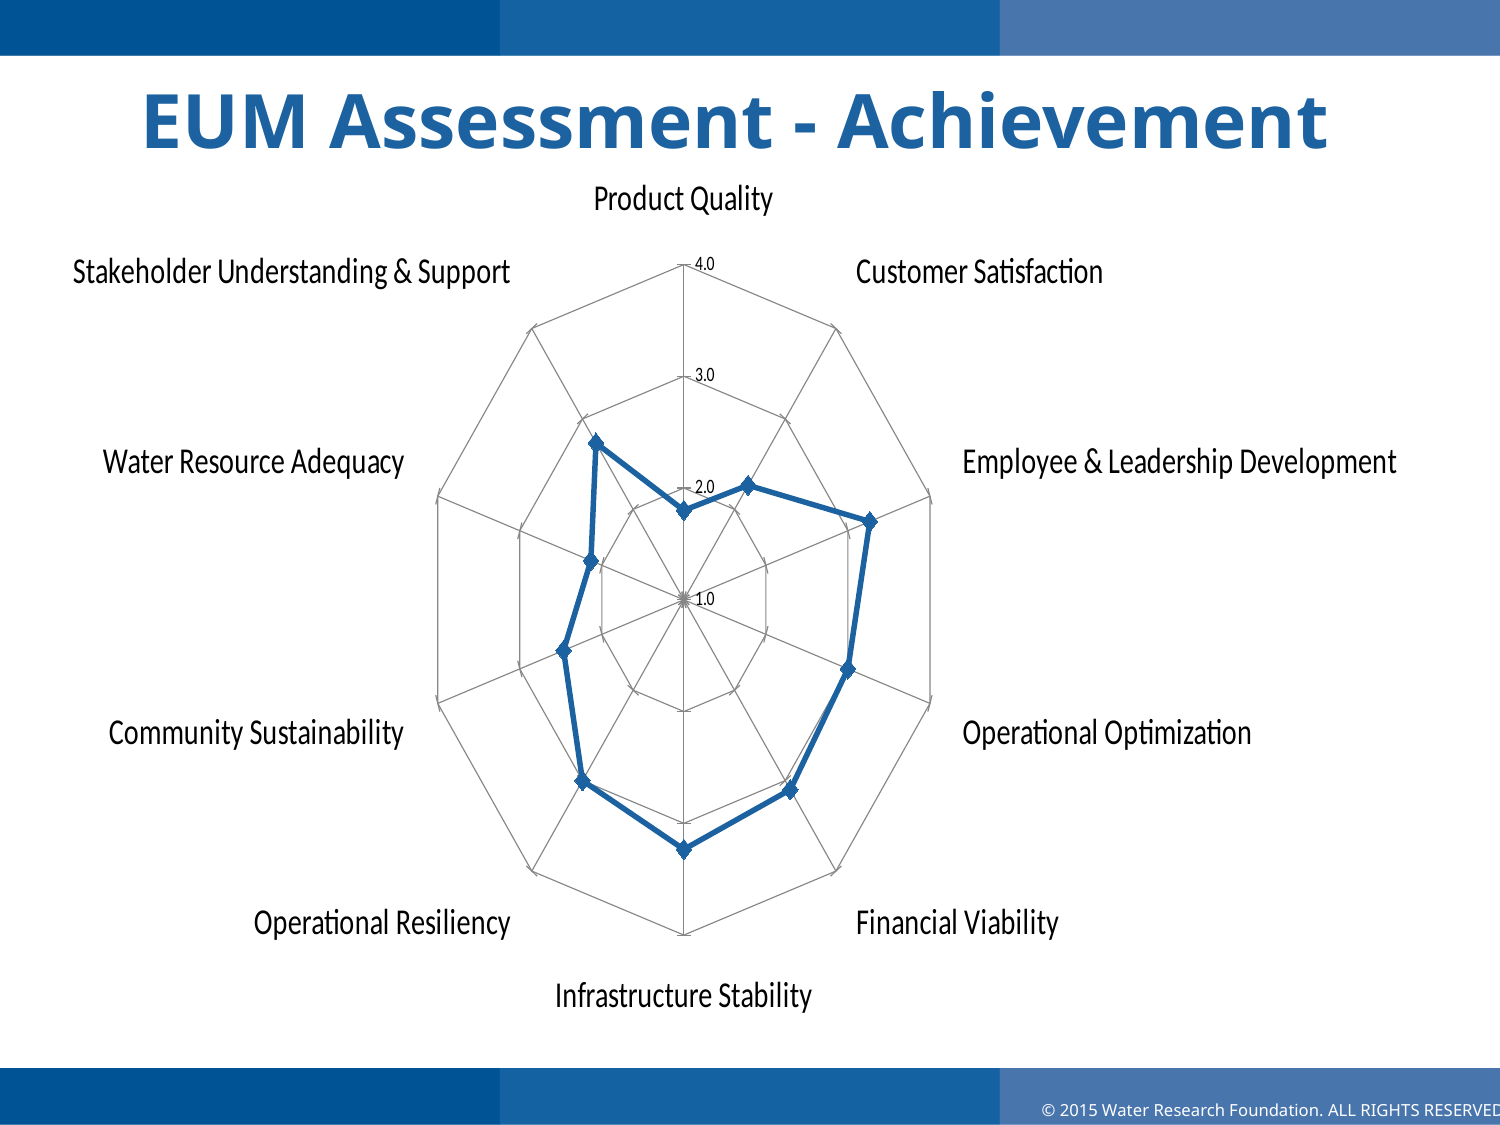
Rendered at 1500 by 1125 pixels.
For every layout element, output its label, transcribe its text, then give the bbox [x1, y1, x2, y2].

picture [0, 1068, 1500, 1125]
chart [72, 183, 1399, 1043]
title EUM Assessment - Achievement [45, 77, 1425, 161]
picture [0, 0, 1500, 56]
picture [1494, 1105, 1500, 1115]
